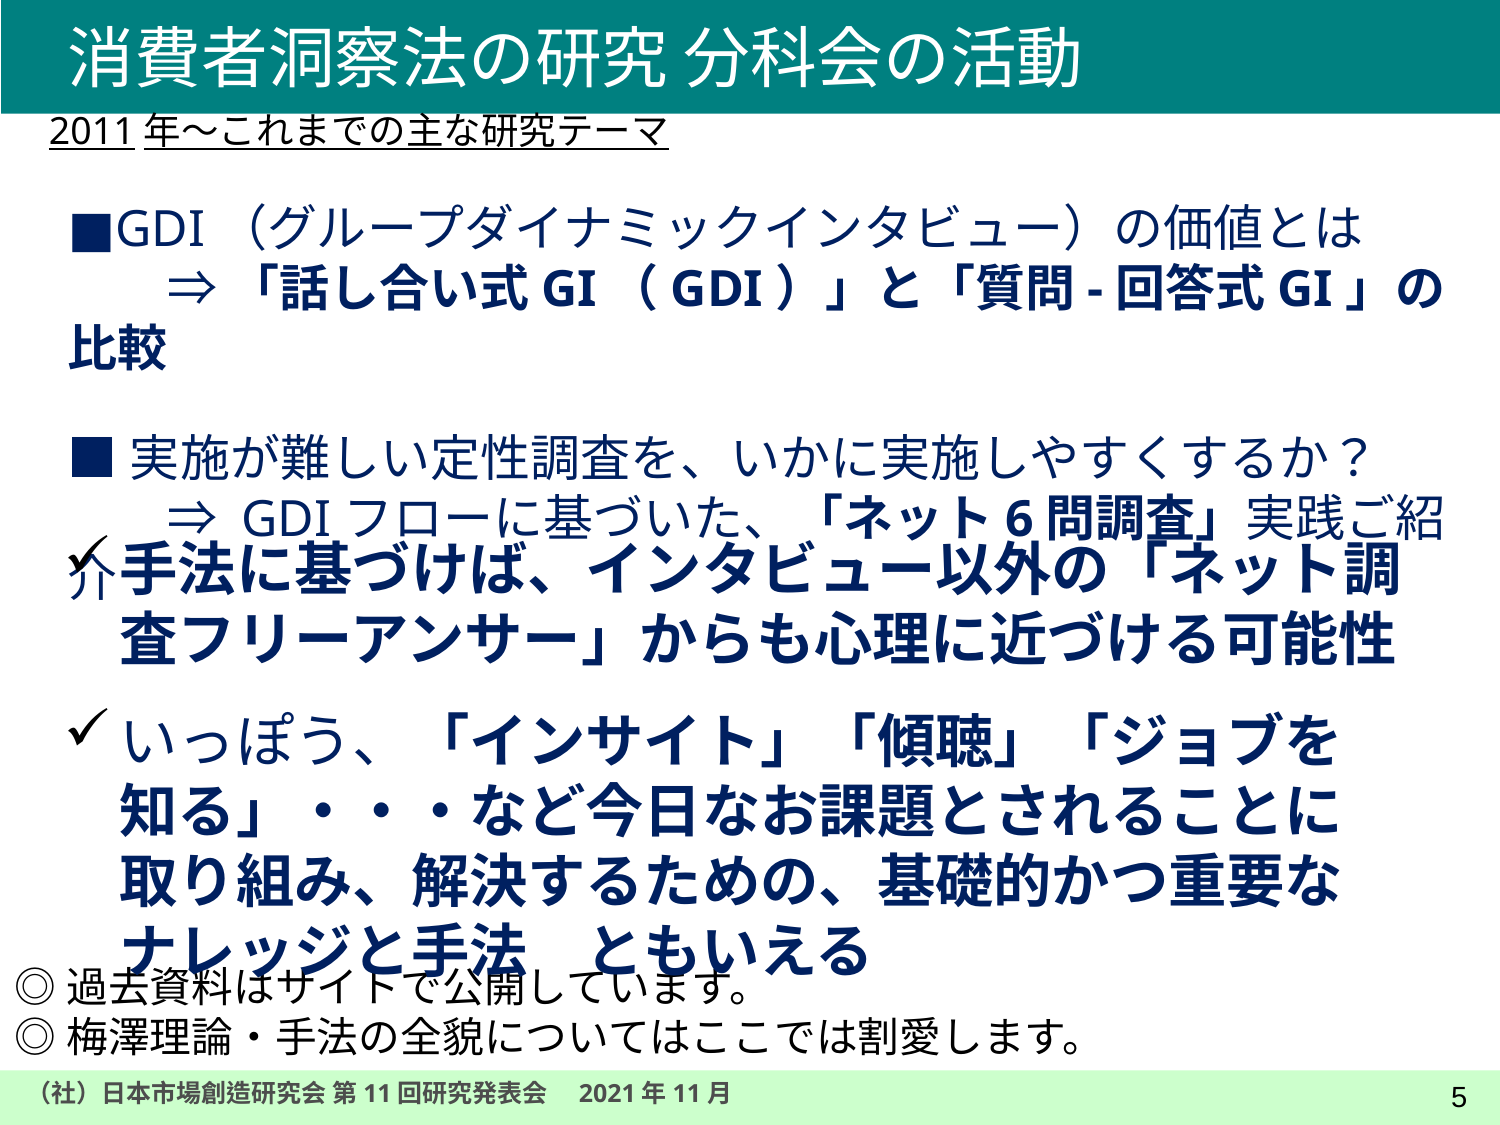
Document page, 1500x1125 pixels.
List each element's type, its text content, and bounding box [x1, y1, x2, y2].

text_box ■GDI（グループダイナミックインタビュー）の価値とは ⇒ 「話し合い式GI（GDI）」と「質問-回答式GI」の比較 ■実施が難しい定性調査を、いかに実施しやすくするか？ ⇒ GDIフローに基づいた、「ネット6問調査」実践ご紹介 [53, 189, 1479, 615]
text_box 手法に基づけば、インタビュー以外の「ネット調査フリーアンサー」からも心理に近づける可能性 [48, 524, 1445, 680]
text_box 2011年～これまでの主な研究テーマ [34, 99, 1169, 160]
slide_number 4 [1131, 1073, 1483, 1118]
text_box いっぽう、「インサイト」「傾聴」「ジョブを知る」・・・など今日なお課題とされることに取り組み、解決するための、基礎的かつ重要なナレッジと手法 ともいえる [48, 697, 1376, 992]
title 消費者洞察法の研究 分科会の活動 [52, 0, 1459, 114]
text_box ◎過去資料はサイトで公開しています。 ◎梅澤理論・手法の全貌についてはここでは割愛します。 [0, 953, 1376, 1069]
